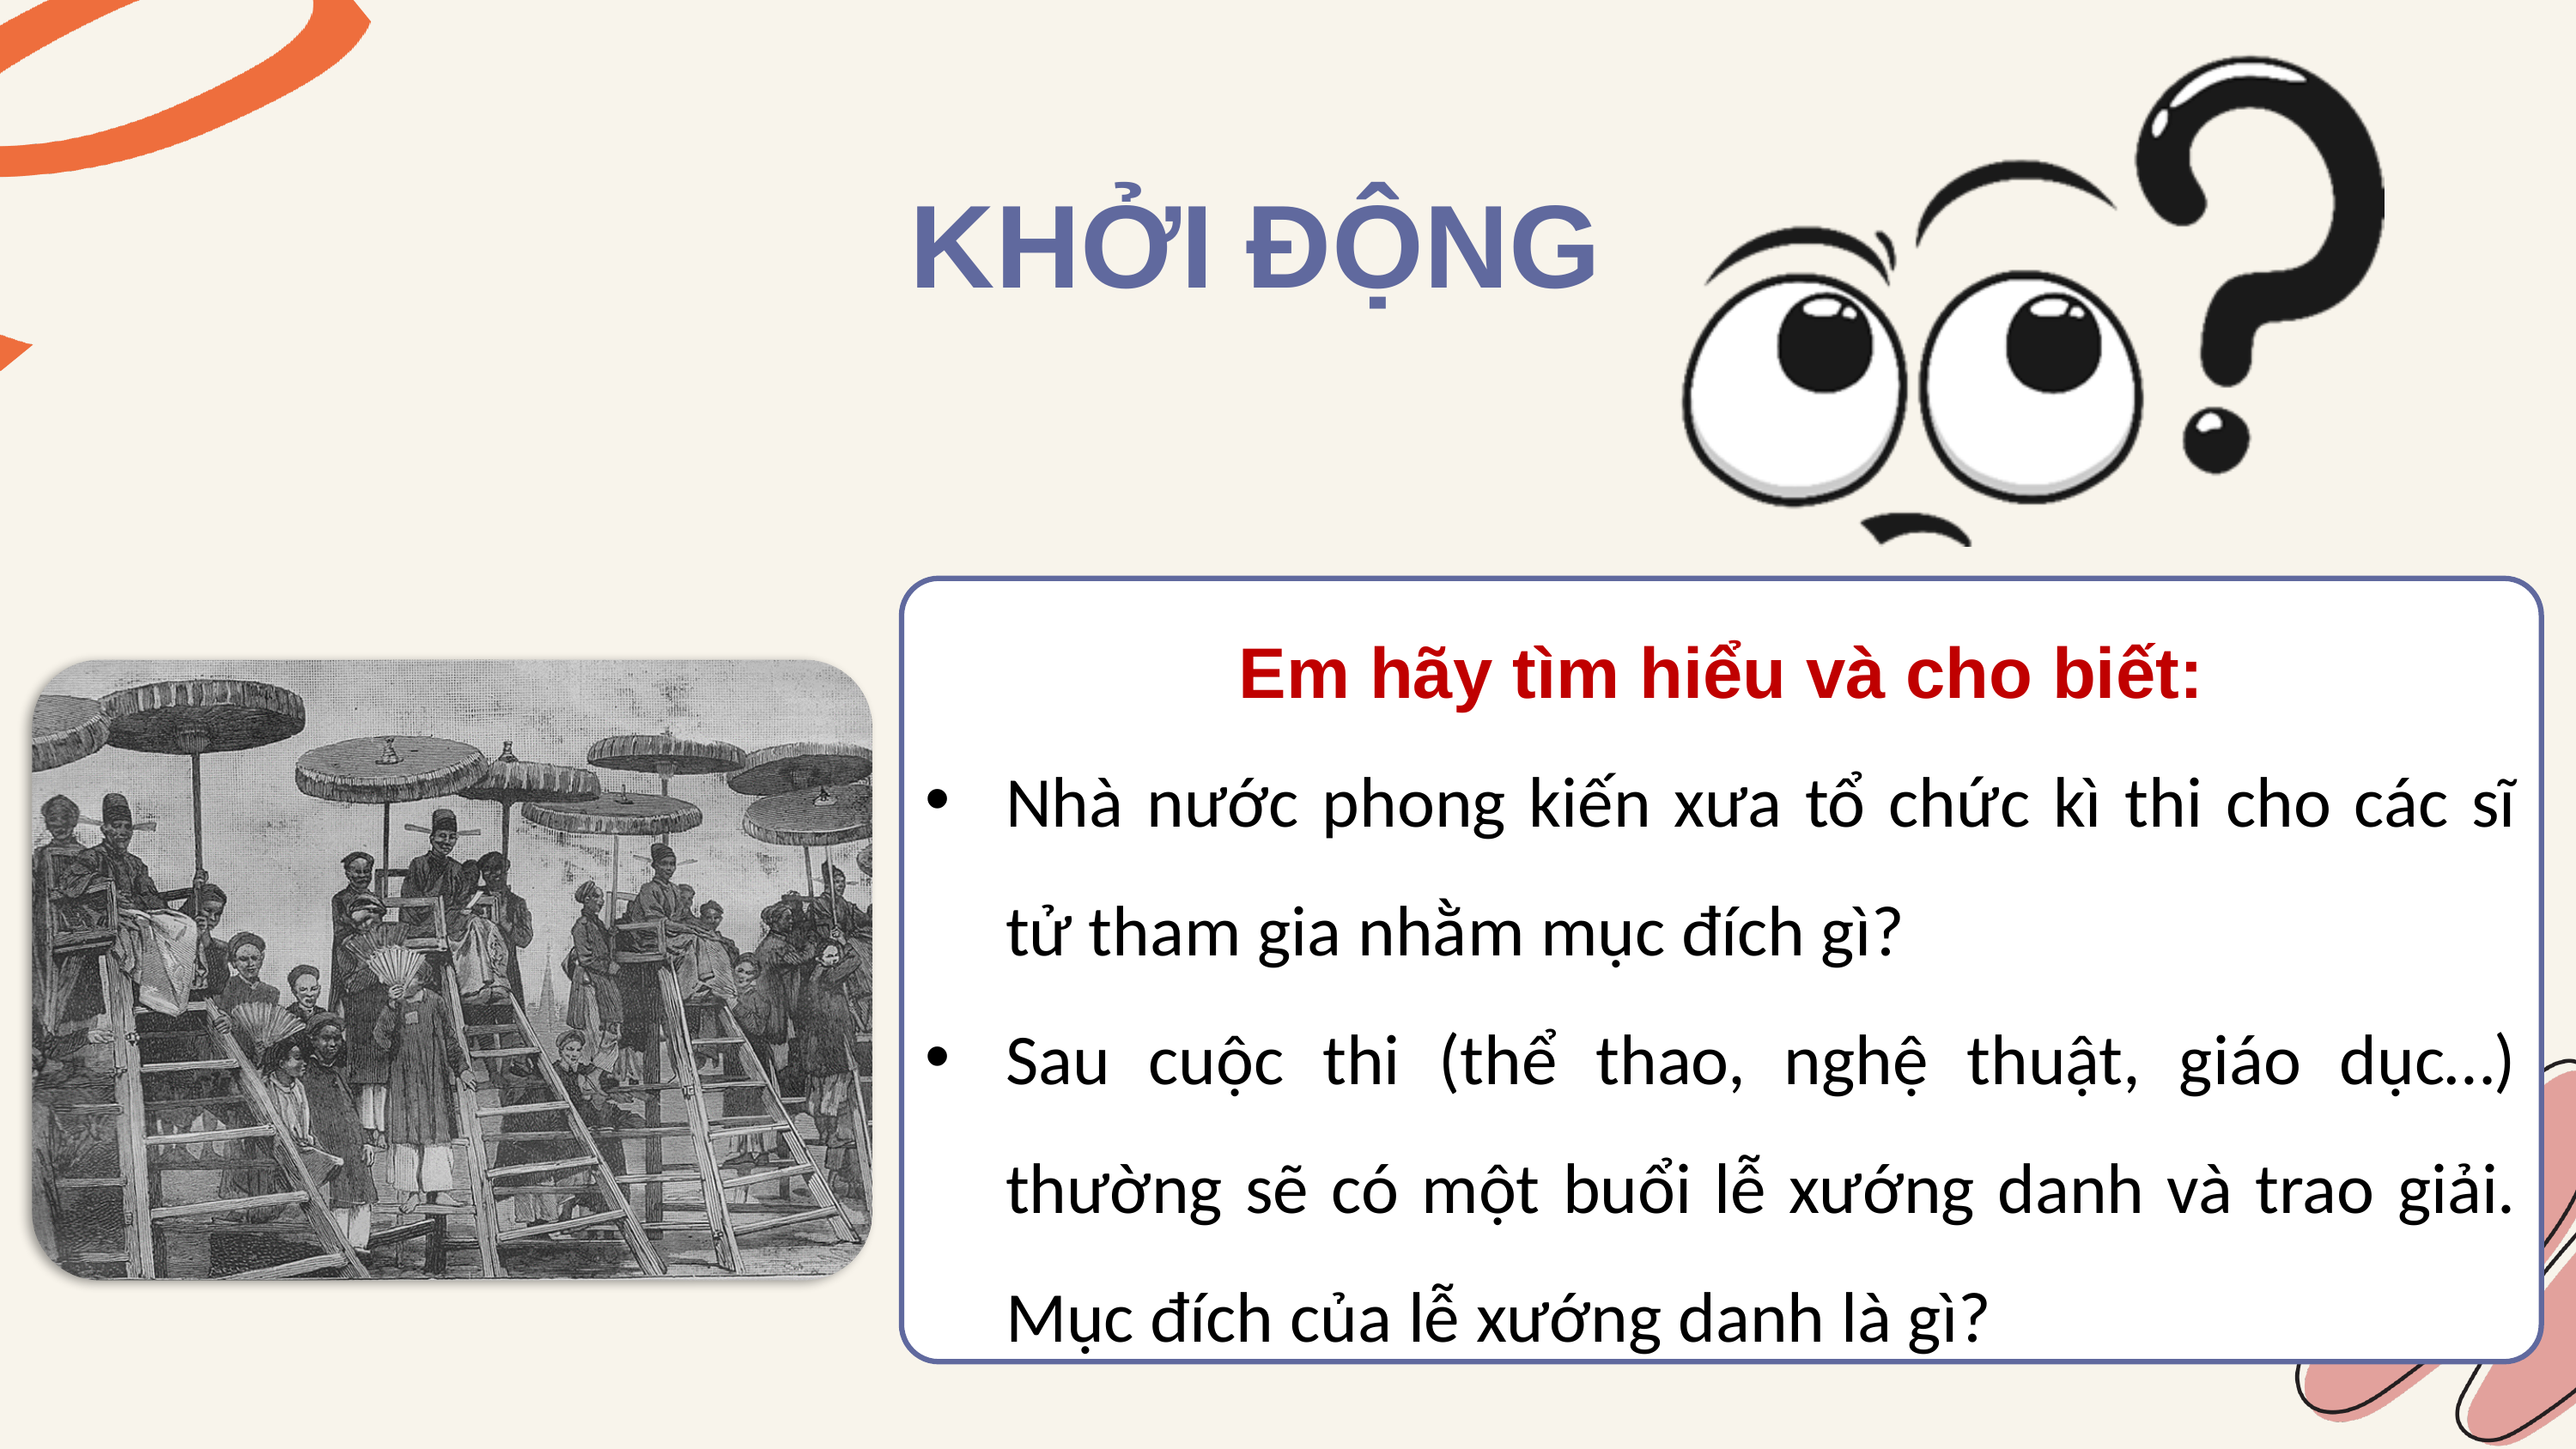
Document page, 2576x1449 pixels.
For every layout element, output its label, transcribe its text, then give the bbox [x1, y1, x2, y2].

text_box [0, 0, 395, 372]
text_box KHỞI ĐỘNG [770, 121, 1662, 361]
text_box [2254, 1012, 2576, 1446]
text_box Em hãy tìm hiểu và cho biết: Nhà nước phong kiến xưa tổ chức kì thi cho các sĩ tử tham gia nhằm mục đích gì? Sau cuộc thi (thể thao, nghệ thuật, giáo dục…) thường sẽ có một buổi lễ xướng danh và trao giải. Mục đích của lễ xướng danh là gì? [899, 576, 2543, 1364]
picture [32, 659, 873, 1281]
picture [1667, 37, 2385, 548]
